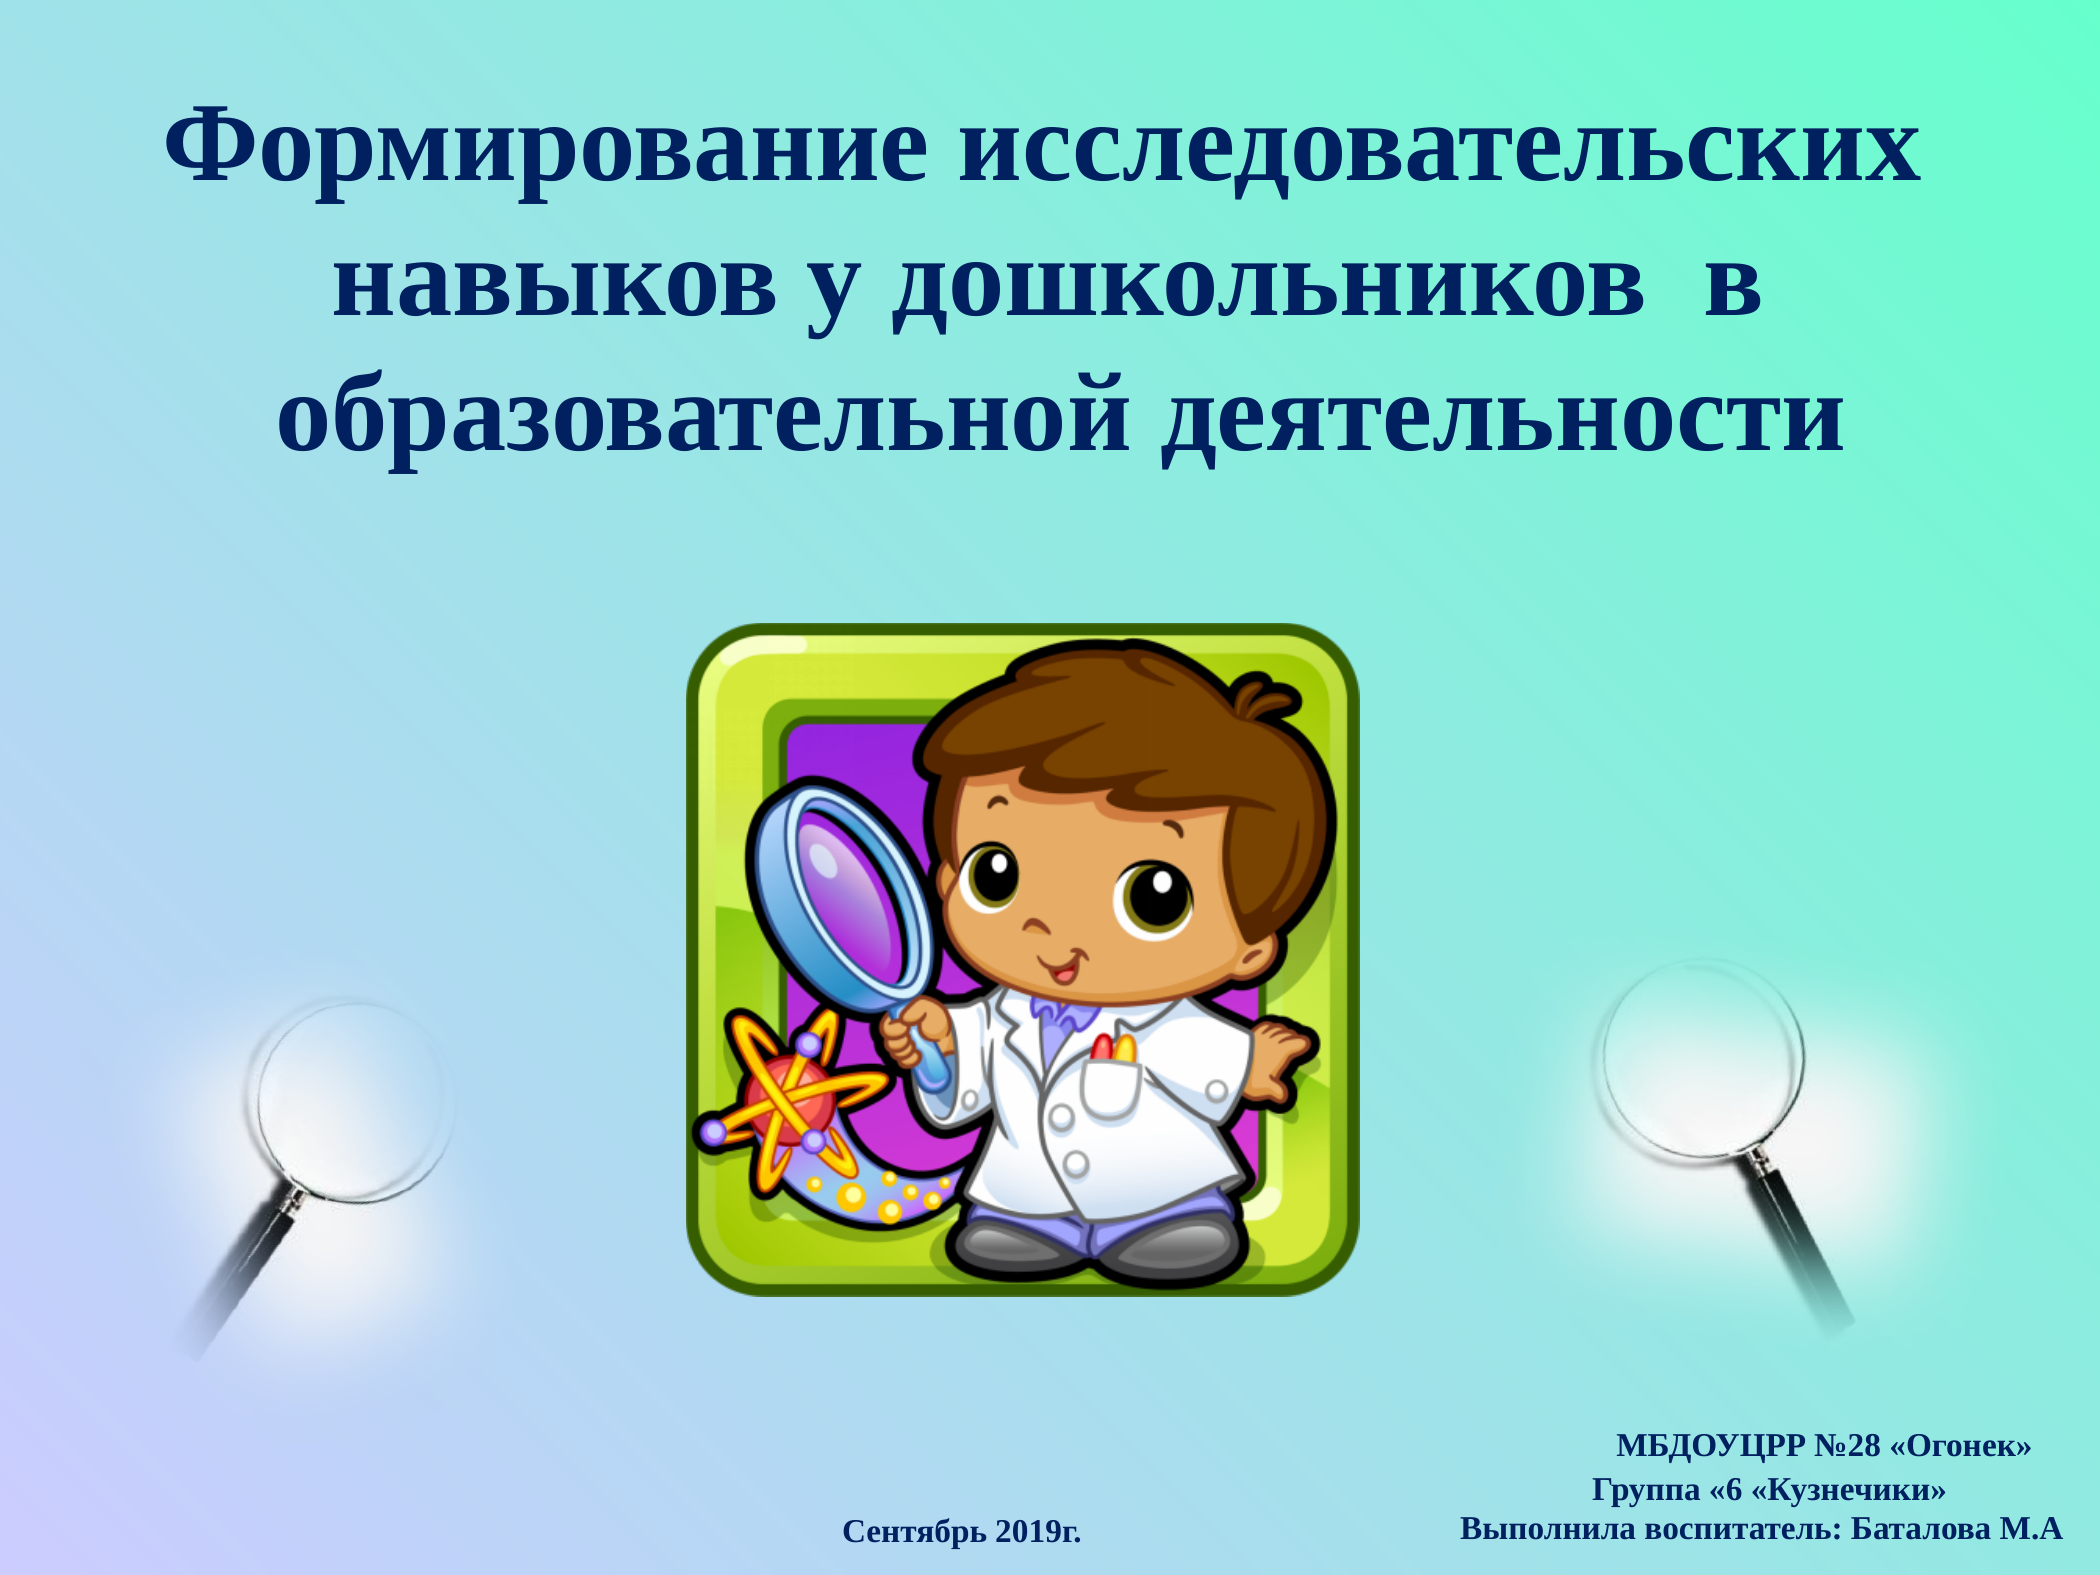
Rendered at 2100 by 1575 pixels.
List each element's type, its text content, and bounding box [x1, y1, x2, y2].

text_box Формирование исследовательских навыков у дошкольников в образовательной деятельности [147, 60, 1976, 616]
picture [686, 623, 1361, 1297]
picture [1474, 915, 2031, 1364]
text_box Сентябрь 2019г. [827, 1502, 1191, 1557]
picture [30, 961, 587, 1410]
text_box МБДОУЦРР №28 «Огонек» Группа «6 «Кузнечики» Выполнила воспитатель: Баталова М.А [1354, 1396, 2100, 1554]
